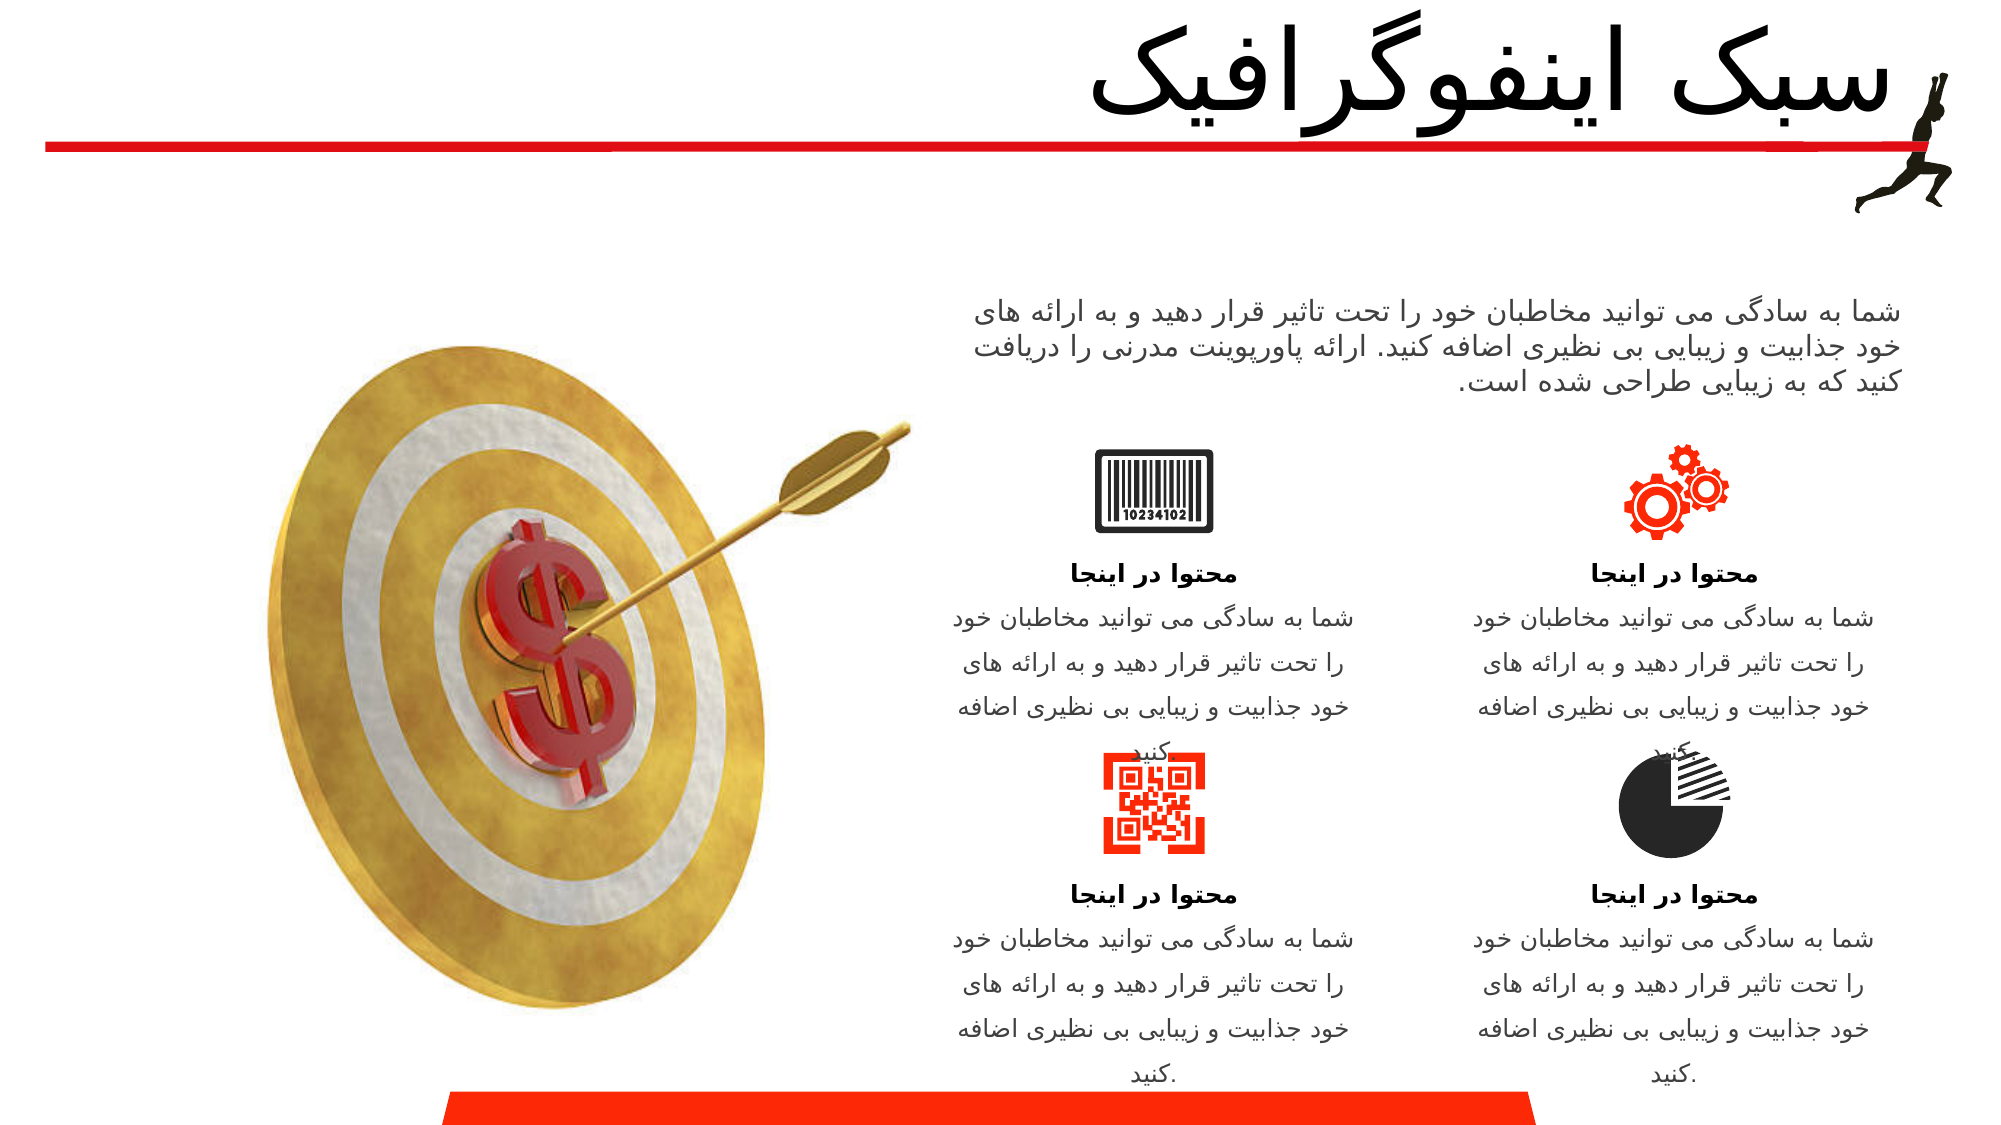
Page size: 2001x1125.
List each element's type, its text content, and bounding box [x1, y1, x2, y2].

text_box [1623, 443, 1731, 541]
text_box [1167, 816, 1206, 855]
text_box [1167, 752, 1206, 790]
text_box [1718, 794, 1732, 801]
text_box شما به سادگی می توانید مخاطبان خود را تحت تاثیر قرار دهید و به ارائه های خود جذابیت و زیبایی بی نظیری اضافه کنید. ارائه پاورپوینت مدرنی را دریافت کنید که به زیبایی طراحی شده است. [931, 284, 1918, 405]
text_box [1103, 816, 1141, 855]
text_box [1451, 549, 1898, 727]
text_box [931, 549, 1378, 727]
list سبک اینفوگرافیک [52, 15, 1913, 134]
text_box [1094, 448, 1215, 535]
text_box [1677, 750, 1704, 764]
text_box [440, 1090, 1538, 1125]
text_box [1659, 752, 1672, 758]
text_box [1118, 766, 1192, 842]
text_box [1677, 776, 1729, 801]
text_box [931, 871, 1378, 1049]
text_box [1692, 785, 1731, 801]
text_box [1617, 754, 1725, 860]
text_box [1451, 871, 1898, 1049]
text_box [1103, 752, 1142, 791]
text_box [140, 232, 1032, 1103]
